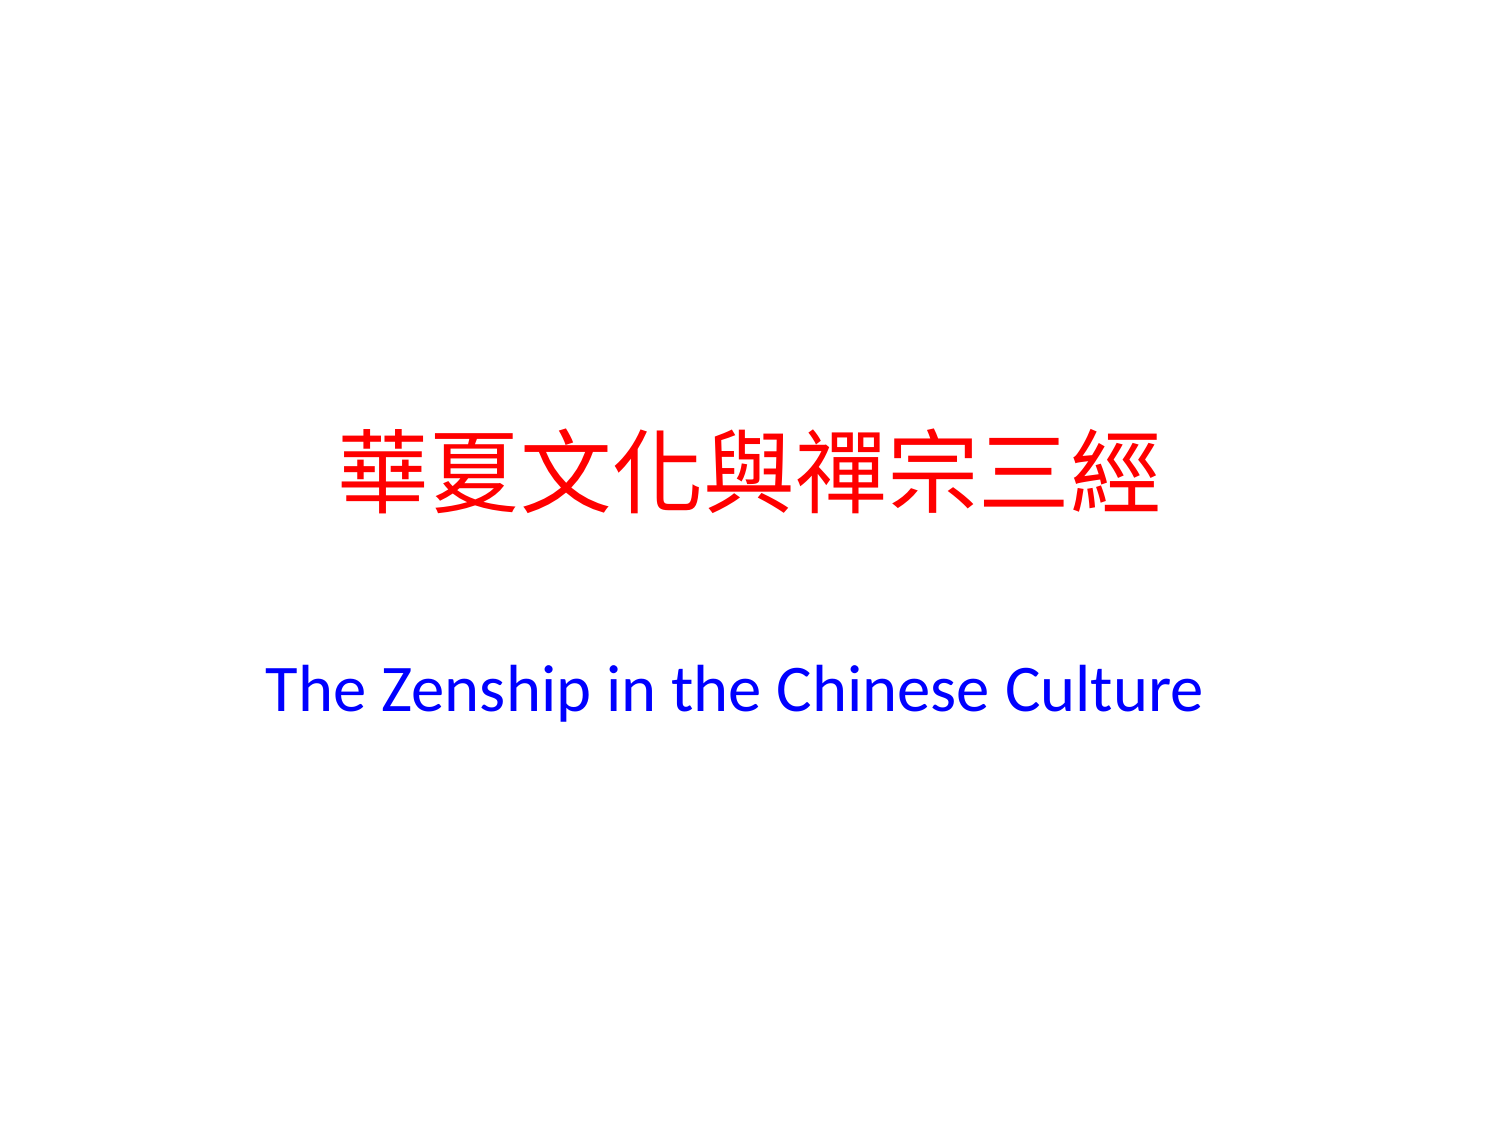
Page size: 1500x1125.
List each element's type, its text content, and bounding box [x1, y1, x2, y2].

title 華夏文化與禪宗三經 [112, 349, 1388, 591]
subtitle The Zenship in the Chinese Culture [225, 637, 1275, 925]
